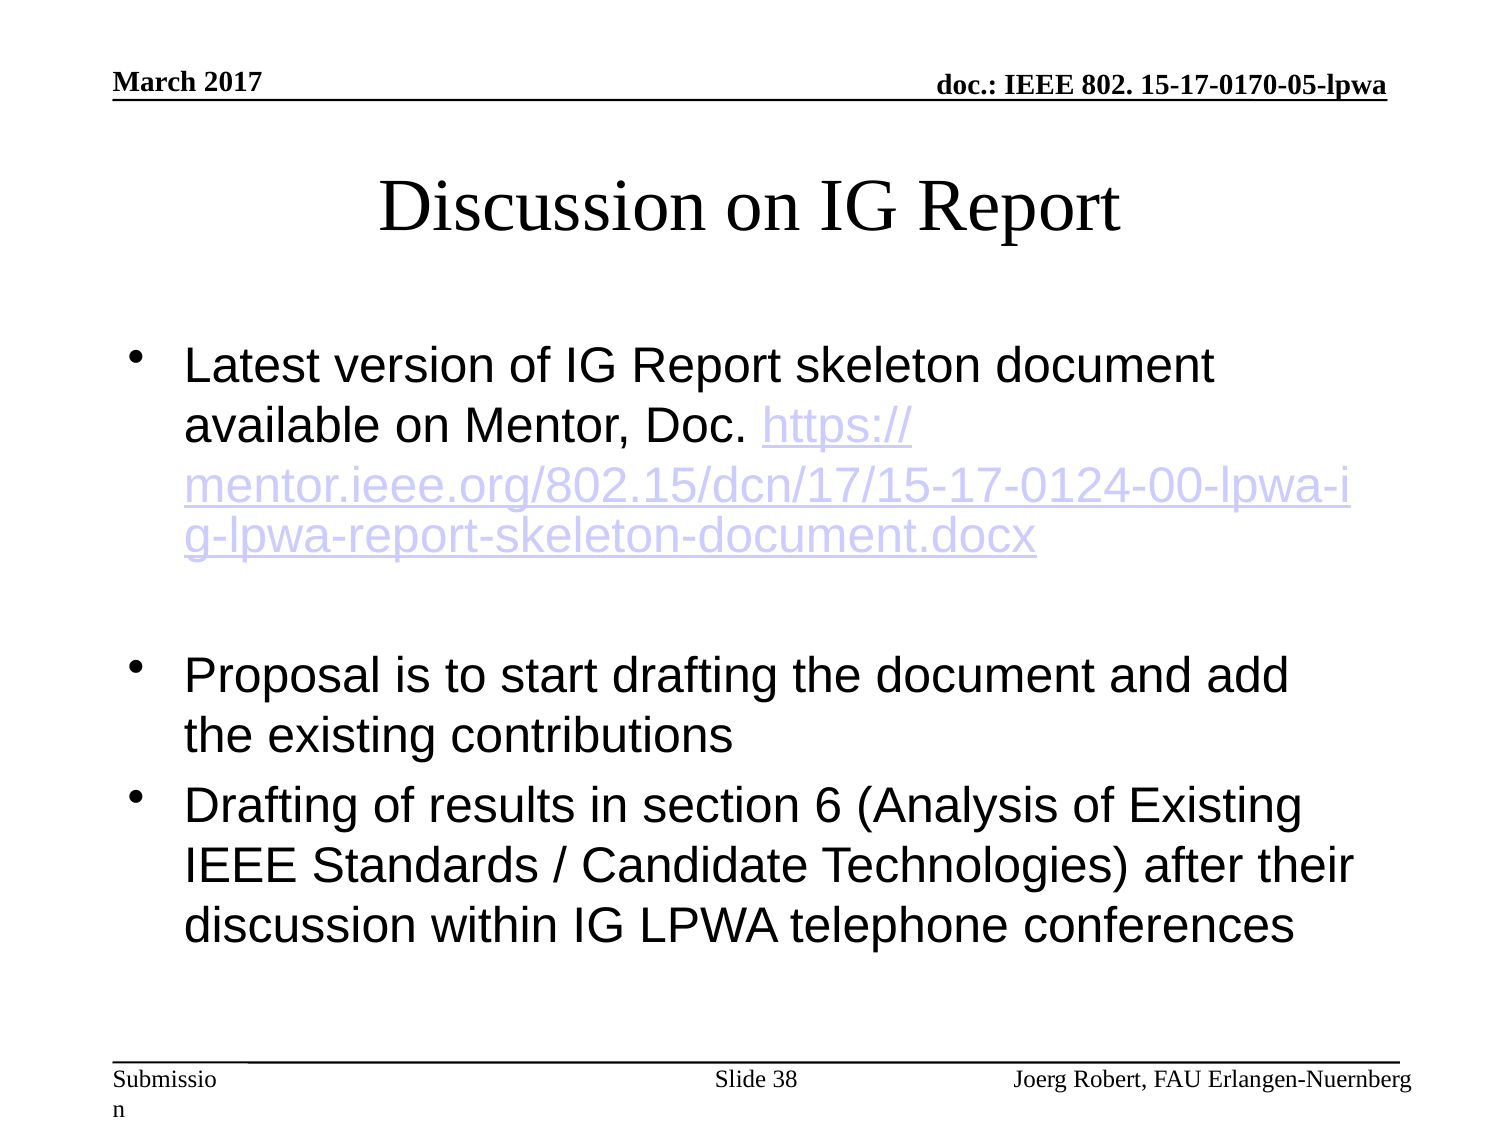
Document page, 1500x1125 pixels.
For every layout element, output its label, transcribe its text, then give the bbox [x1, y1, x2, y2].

footer Joerg Robert, FAU Erlangen-Nuernberg [900, 1062, 1413, 1093]
list Latest version of IG Report skeleton document available on Mentor, Doc. https://mentor.ieee.org/802.15/dcn/17/15-17-0124-00-lpwa-ig-lpwa-report-skeleton-document.docx Proposal is to start drafting the document and add the existing contributions Drafting of results in section 6 (Analysis of Existing IEEE Standards / Candidate Technologies) after their discussion within IG LPWA telephone conferences [112, 324, 1388, 1000]
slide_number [112, 62, 375, 98]
slide_number Slide 38 [712, 1062, 800, 1093]
title Discussion on IG Report [112, 112, 1388, 288]
